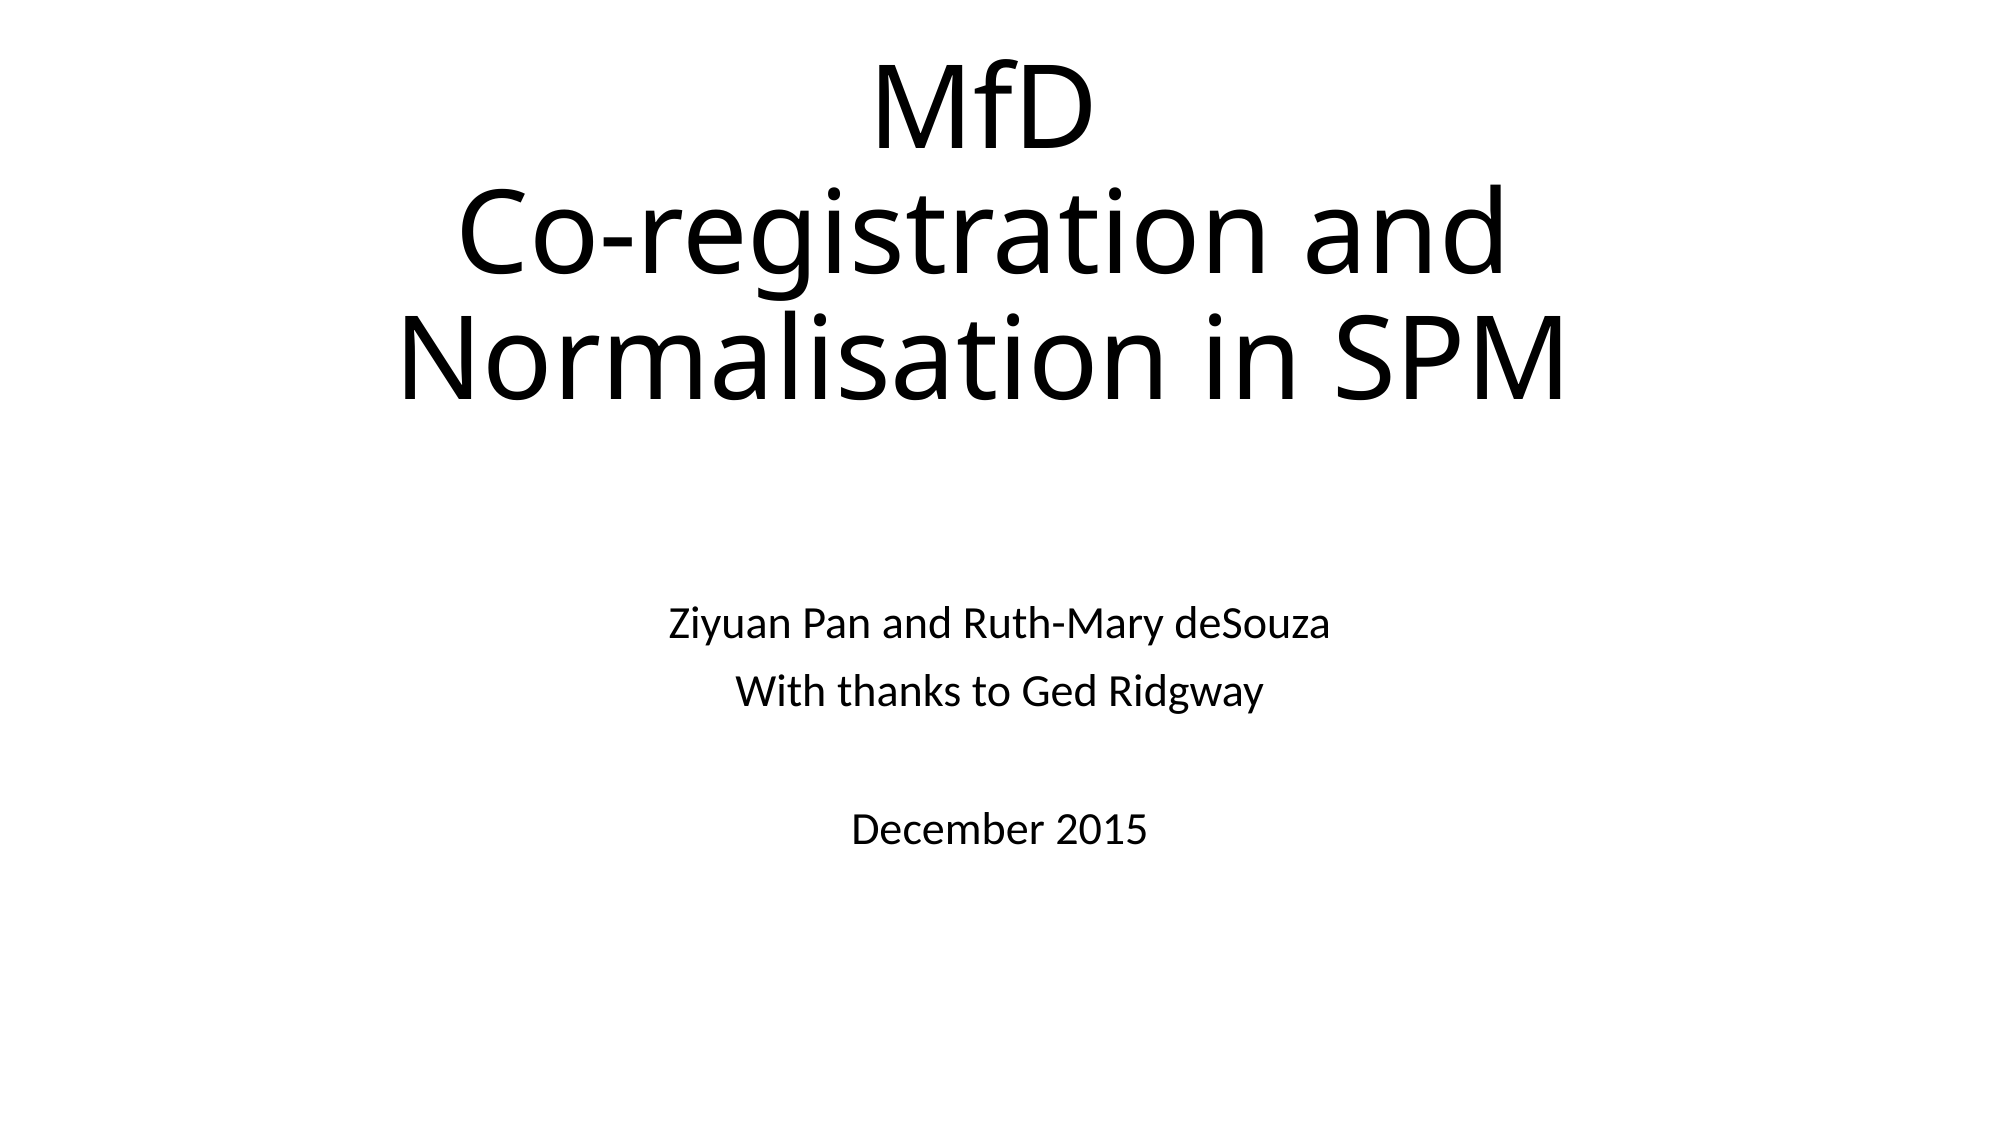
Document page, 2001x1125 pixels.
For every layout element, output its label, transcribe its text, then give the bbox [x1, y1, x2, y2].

subtitle Ziyuan Pan and Ruth-Mary deSouza With thanks to Ged Ridgway December 2015 [249, 590, 1750, 863]
title MfD Co-registration and Normalisation in SPM [233, 40, 1734, 432]
